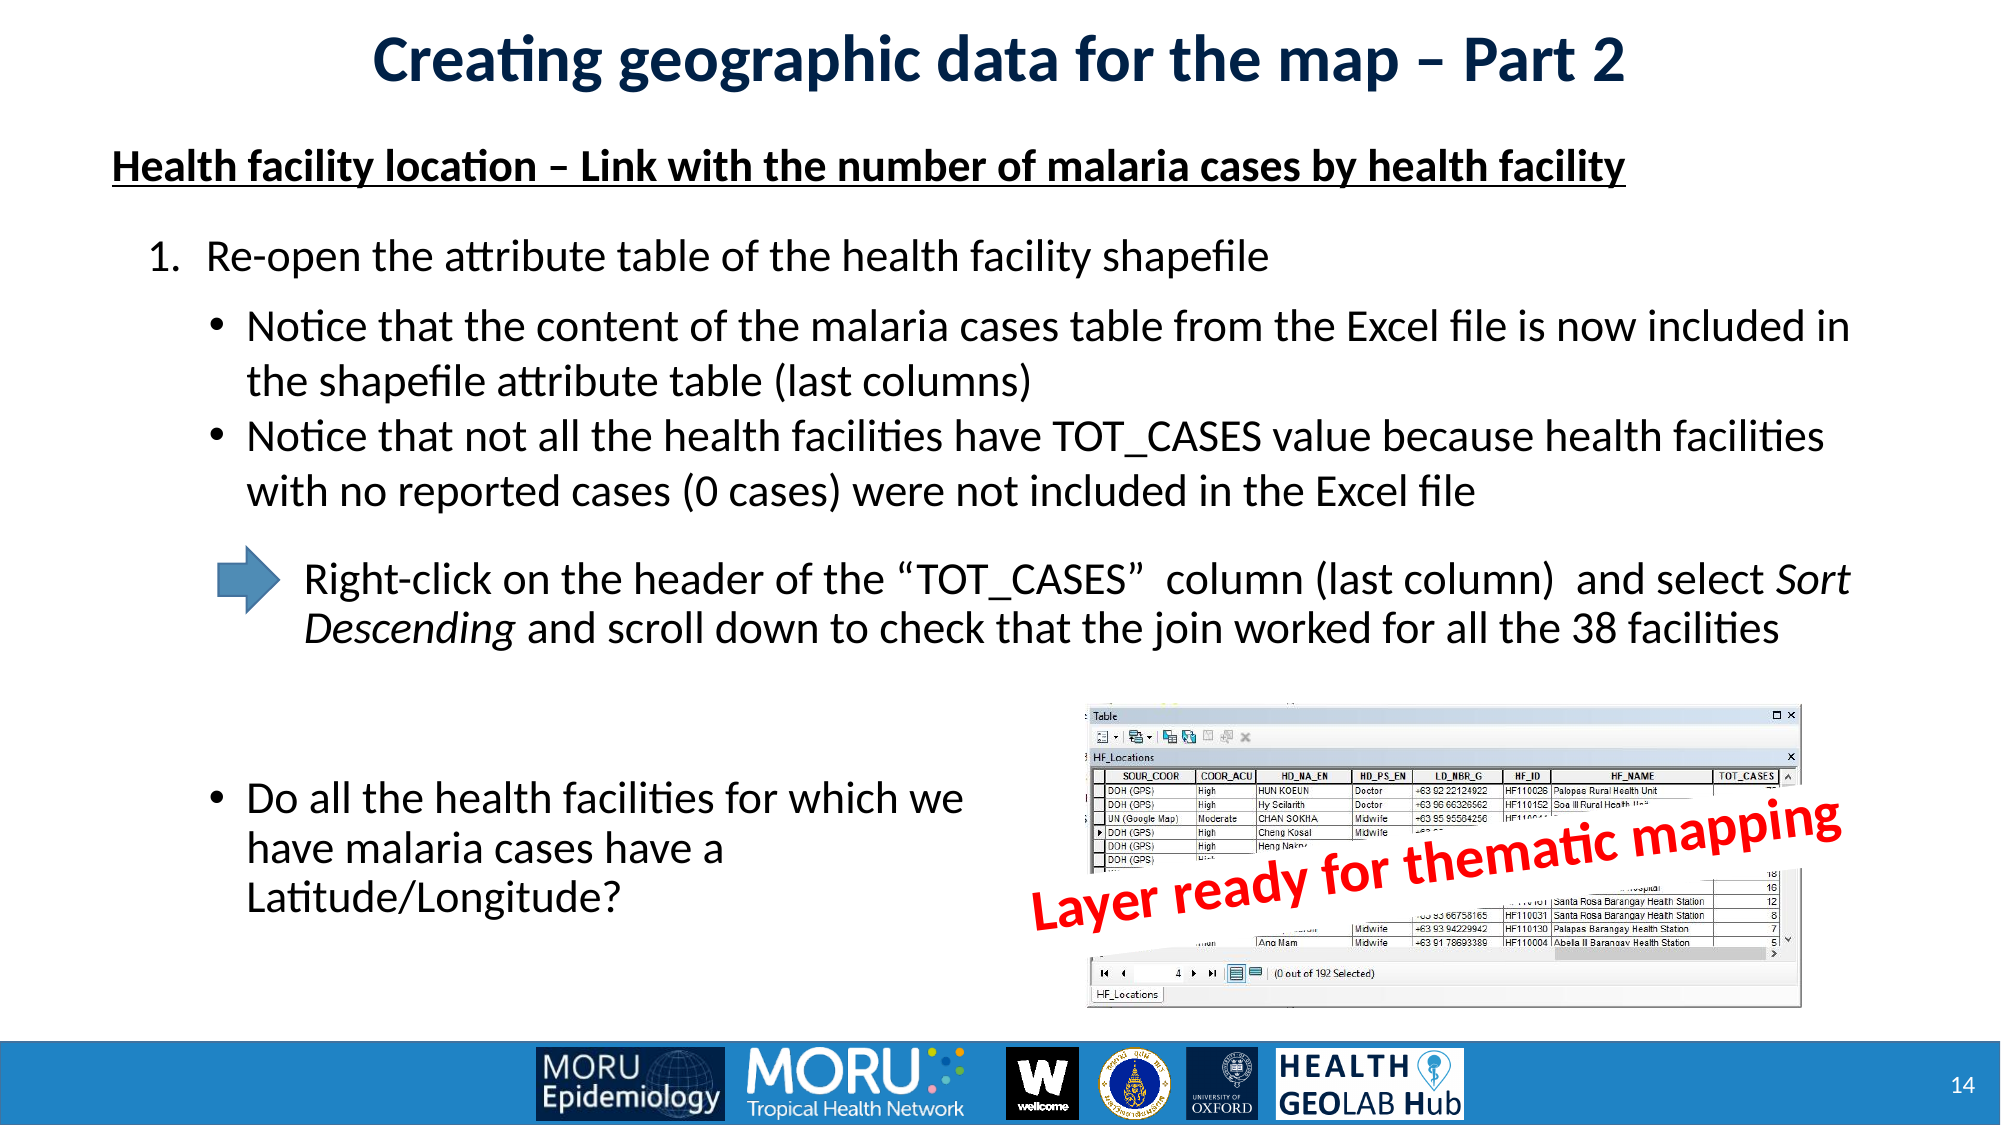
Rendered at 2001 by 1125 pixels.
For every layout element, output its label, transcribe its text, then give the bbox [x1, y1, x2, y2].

picture [1186, 1047, 1258, 1120]
text_box Layer ready for thematic mapping [1802, 771, 1916, 868]
text_box [217, 545, 281, 615]
picture [1098, 1047, 1171, 1120]
picture [1275, 1048, 1464, 1120]
picture [1085, 703, 1802, 1008]
picture [536, 1047, 725, 1121]
text_box Layer ready for thematic mapping [1027, 874, 1085, 964]
text_box Notice that the content of the malaria cases table from the Excel file is now included in the shapefile attribute table (last columns) Notice that not all the health facilities have TOT_CASES value because health facilities with no reported cases (0 cases) were not included in the Excel file [175, 288, 1916, 524]
text_box Re-open the attribute table of the health facility shapefile [116, 224, 1562, 289]
picture [1006, 1047, 1079, 1120]
text_box Do all the health facilities for which we have malaria cases have a Latitude/Longitude? [175, 767, 1000, 931]
text_box Right-click on the header of the “TOT_CASES” column (last column) and select Sort Descending and scroll down to check that the join worked for all the 38 facilities [303, 554, 1856, 668]
text_box Health facility location – Link with the number of malaria cases by health facility [97, 128, 1926, 199]
picture [747, 1047, 964, 1120]
text_box Creating geographic data for the map – Part 2 [0, 2, 2000, 117]
